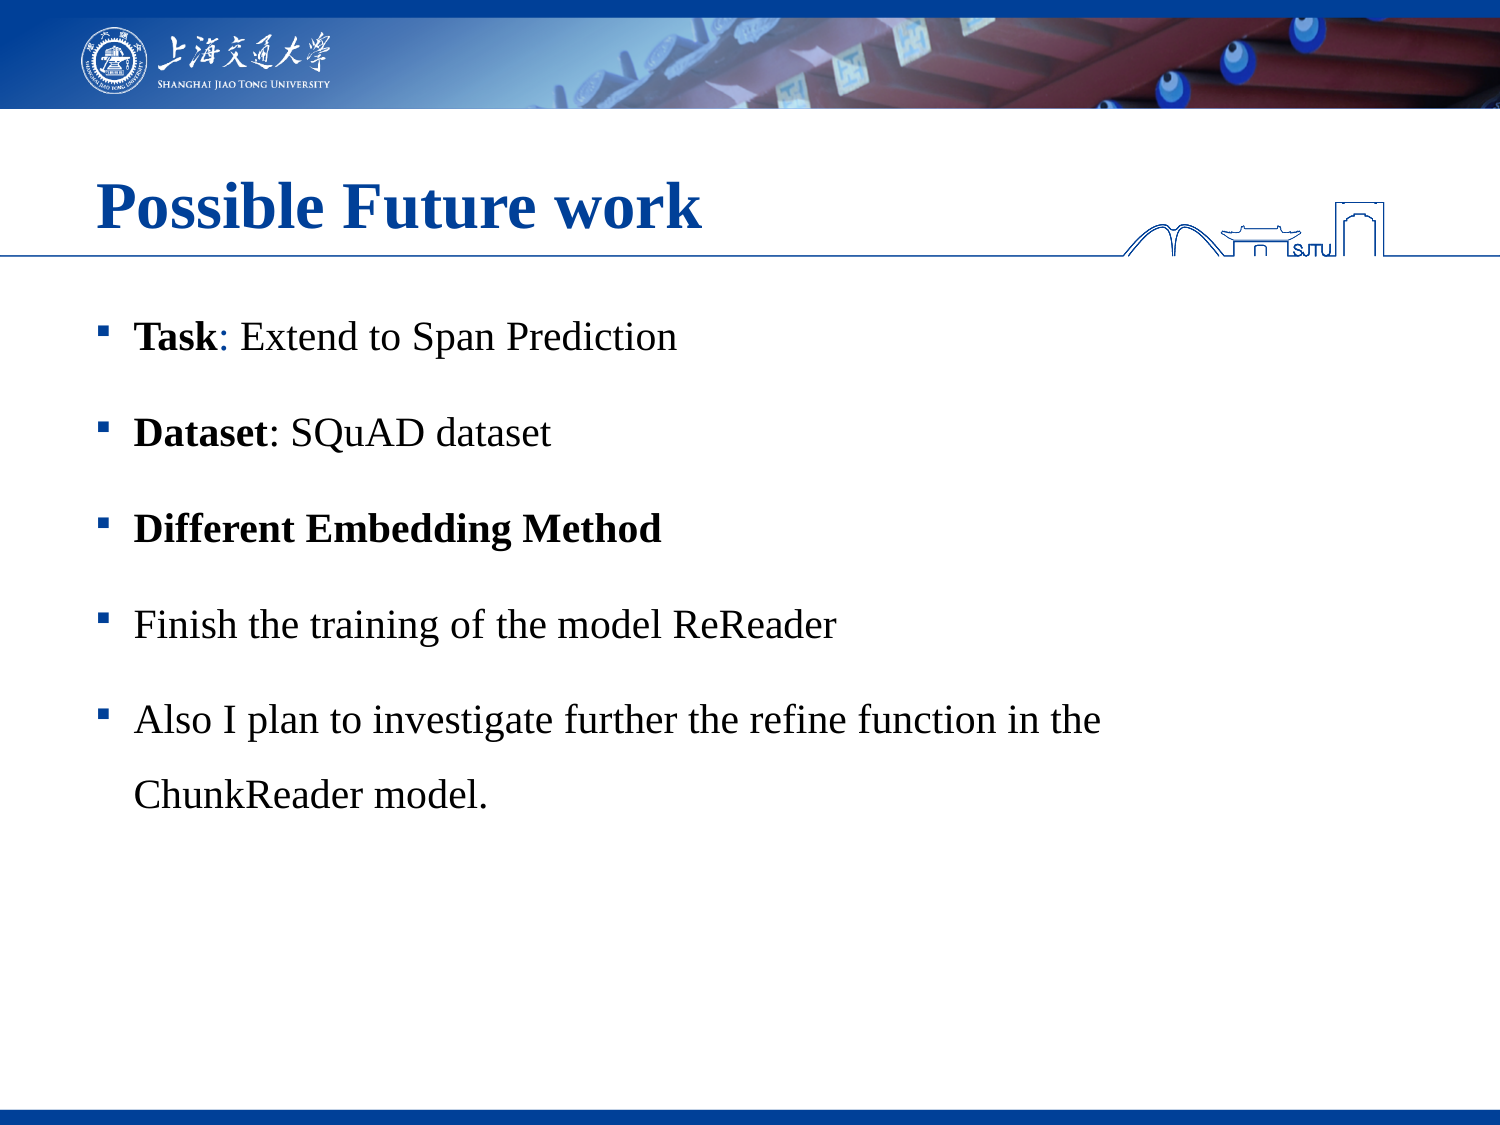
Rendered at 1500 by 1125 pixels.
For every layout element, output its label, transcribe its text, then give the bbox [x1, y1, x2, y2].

title Possible Future work [81, 159, 1455, 254]
list Task: Extend to Span Prediction Dataset: SQuAD dataset Different Embedding Method Finish the training of the model ReReader Also I plan to investigate further the refine function in the ChunkReader model. [81, 276, 1305, 1084]
picture [0, 18, 1500, 109]
